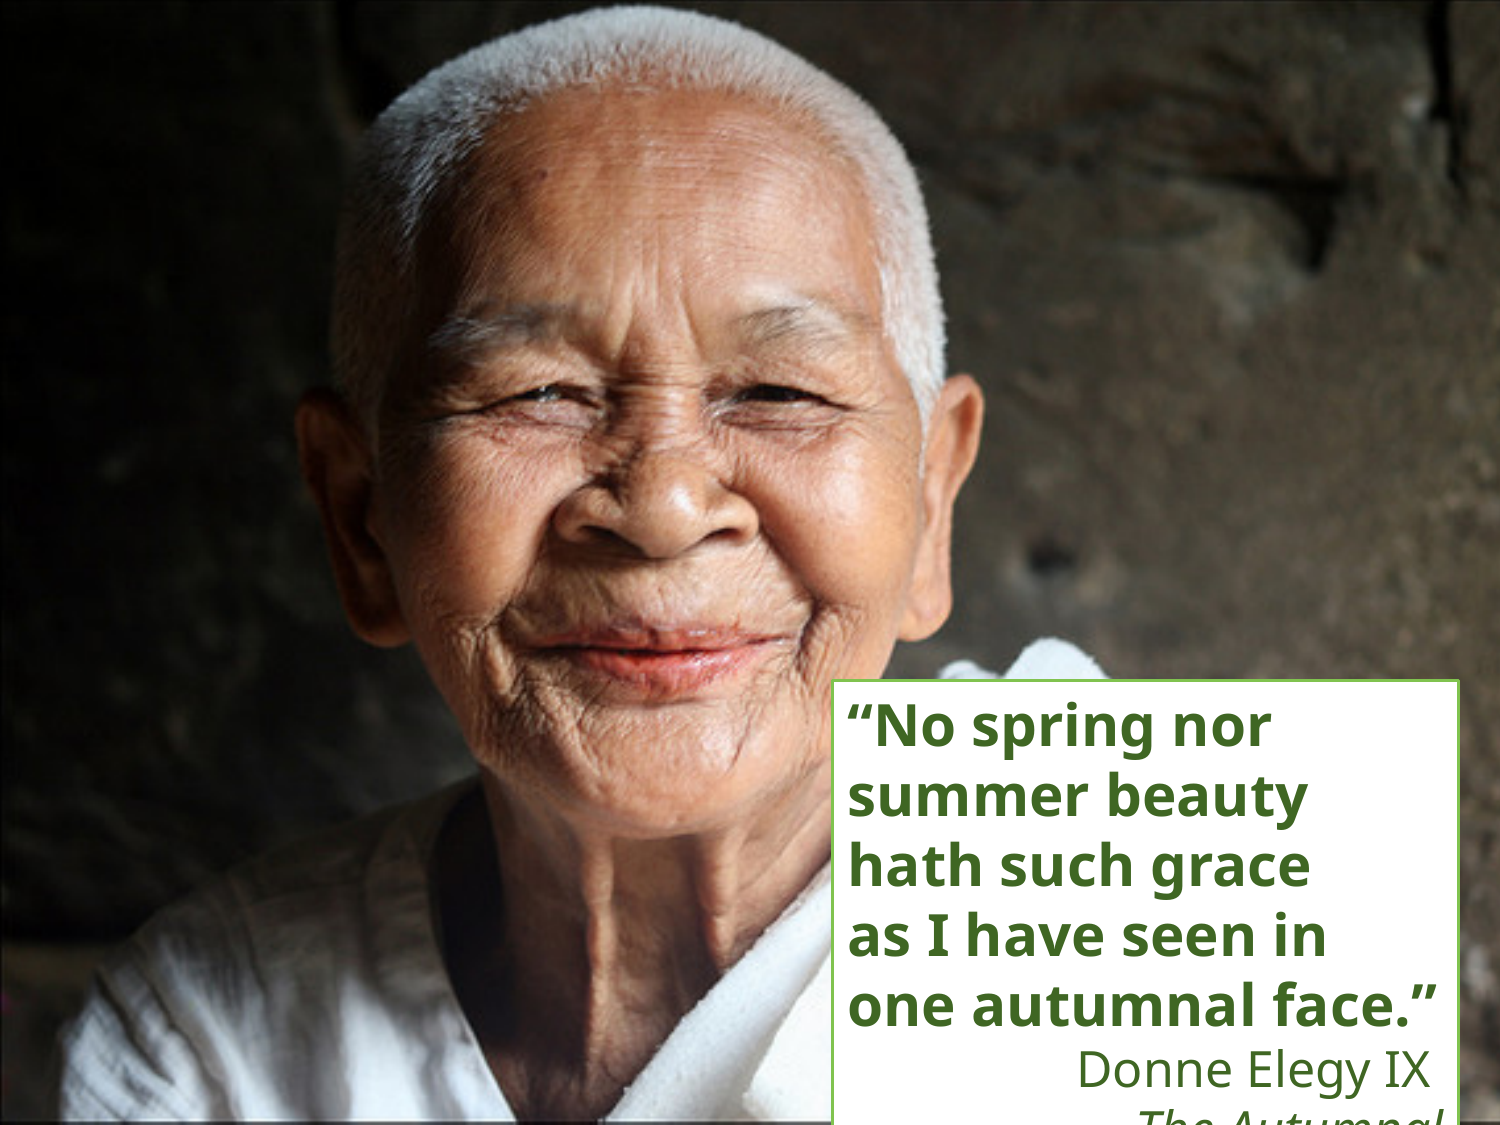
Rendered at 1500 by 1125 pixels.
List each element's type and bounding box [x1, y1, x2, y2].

list [0, 0, 1500, 1125]
